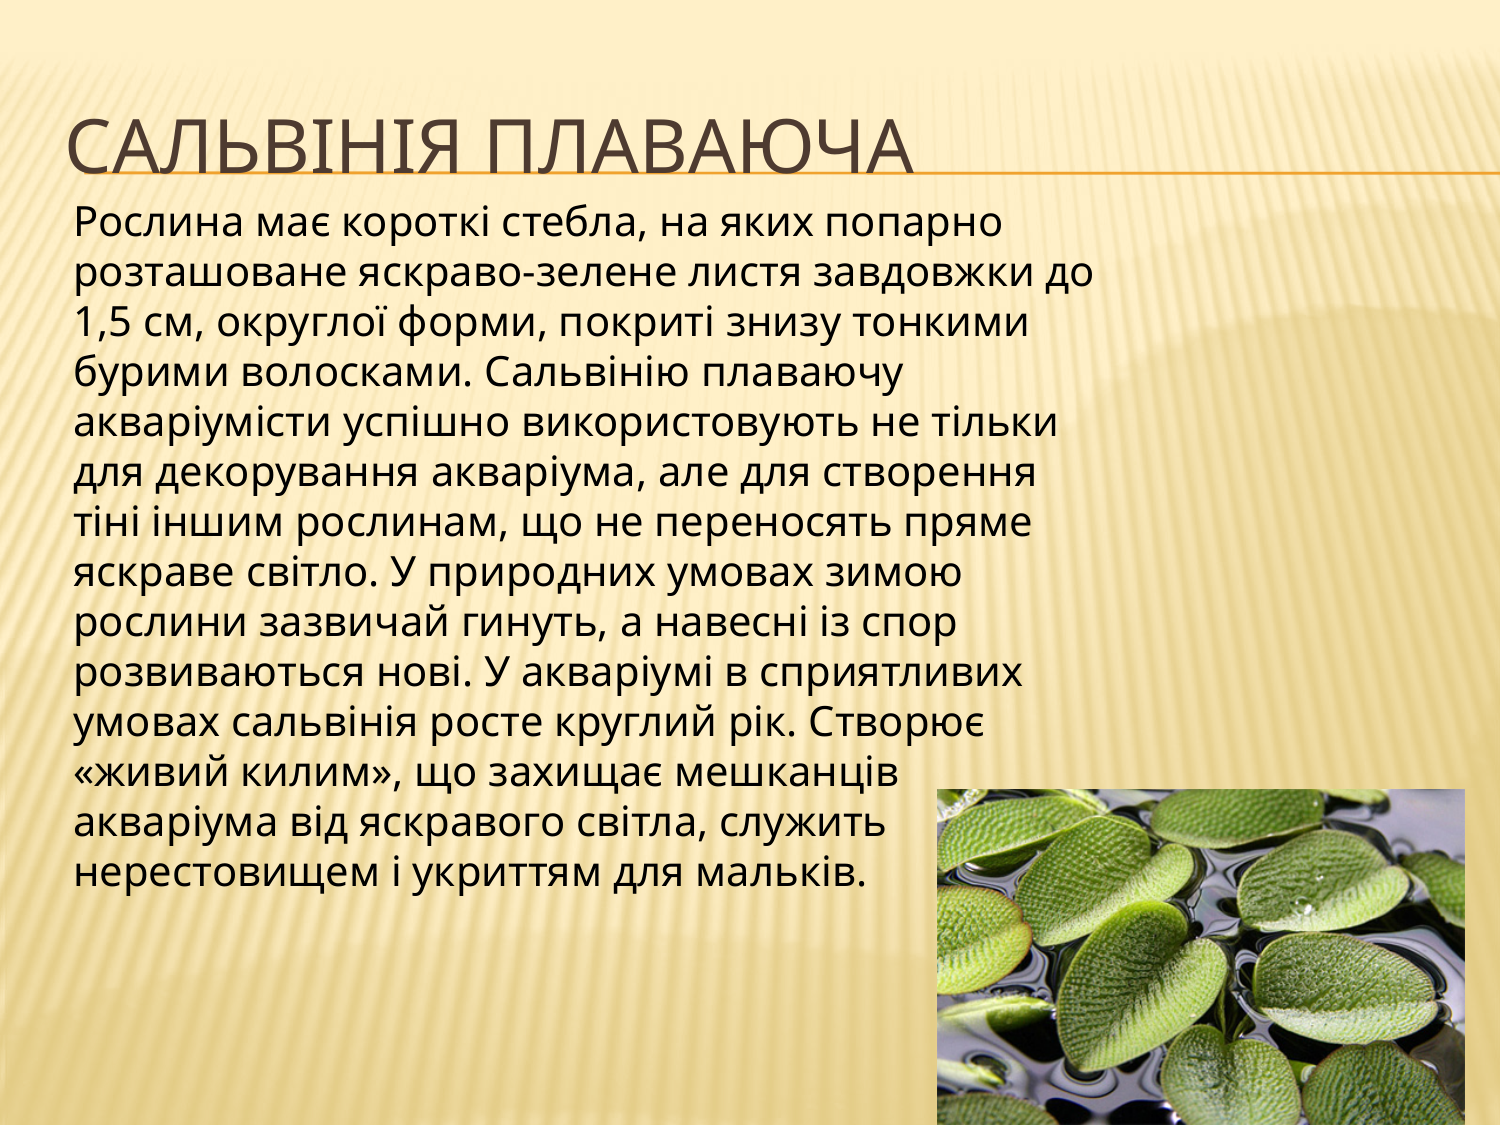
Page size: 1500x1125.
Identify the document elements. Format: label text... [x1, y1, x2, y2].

text_box Рослина має короткі стебла, на яких попарно розташоване яскраво-зелене листя завдовжки до 1,5 см, округлої форми, покриті знизу тонкими бурими волосками. Сальвінію плаваючу акваріумісти успішно використовують не тільки для декорування акваріума, але для створення тіні іншим рослинам, що не переносять пряме яскраве світло. У природних умовах зимою рослини зазвичай гинуть, а навесні із спор розвиваються нові. У акваріумі в сприятливих умовах сальвінія росте круглий рік. Створює «живий килим», що захищає мешканців акваріума від яскравого світла, служить нерестовищем і укриттям для мальків. [58, 187, 1125, 903]
picture [937, 789, 1466, 1125]
title Сальвінія плаваюча [50, 75, 1475, 213]
